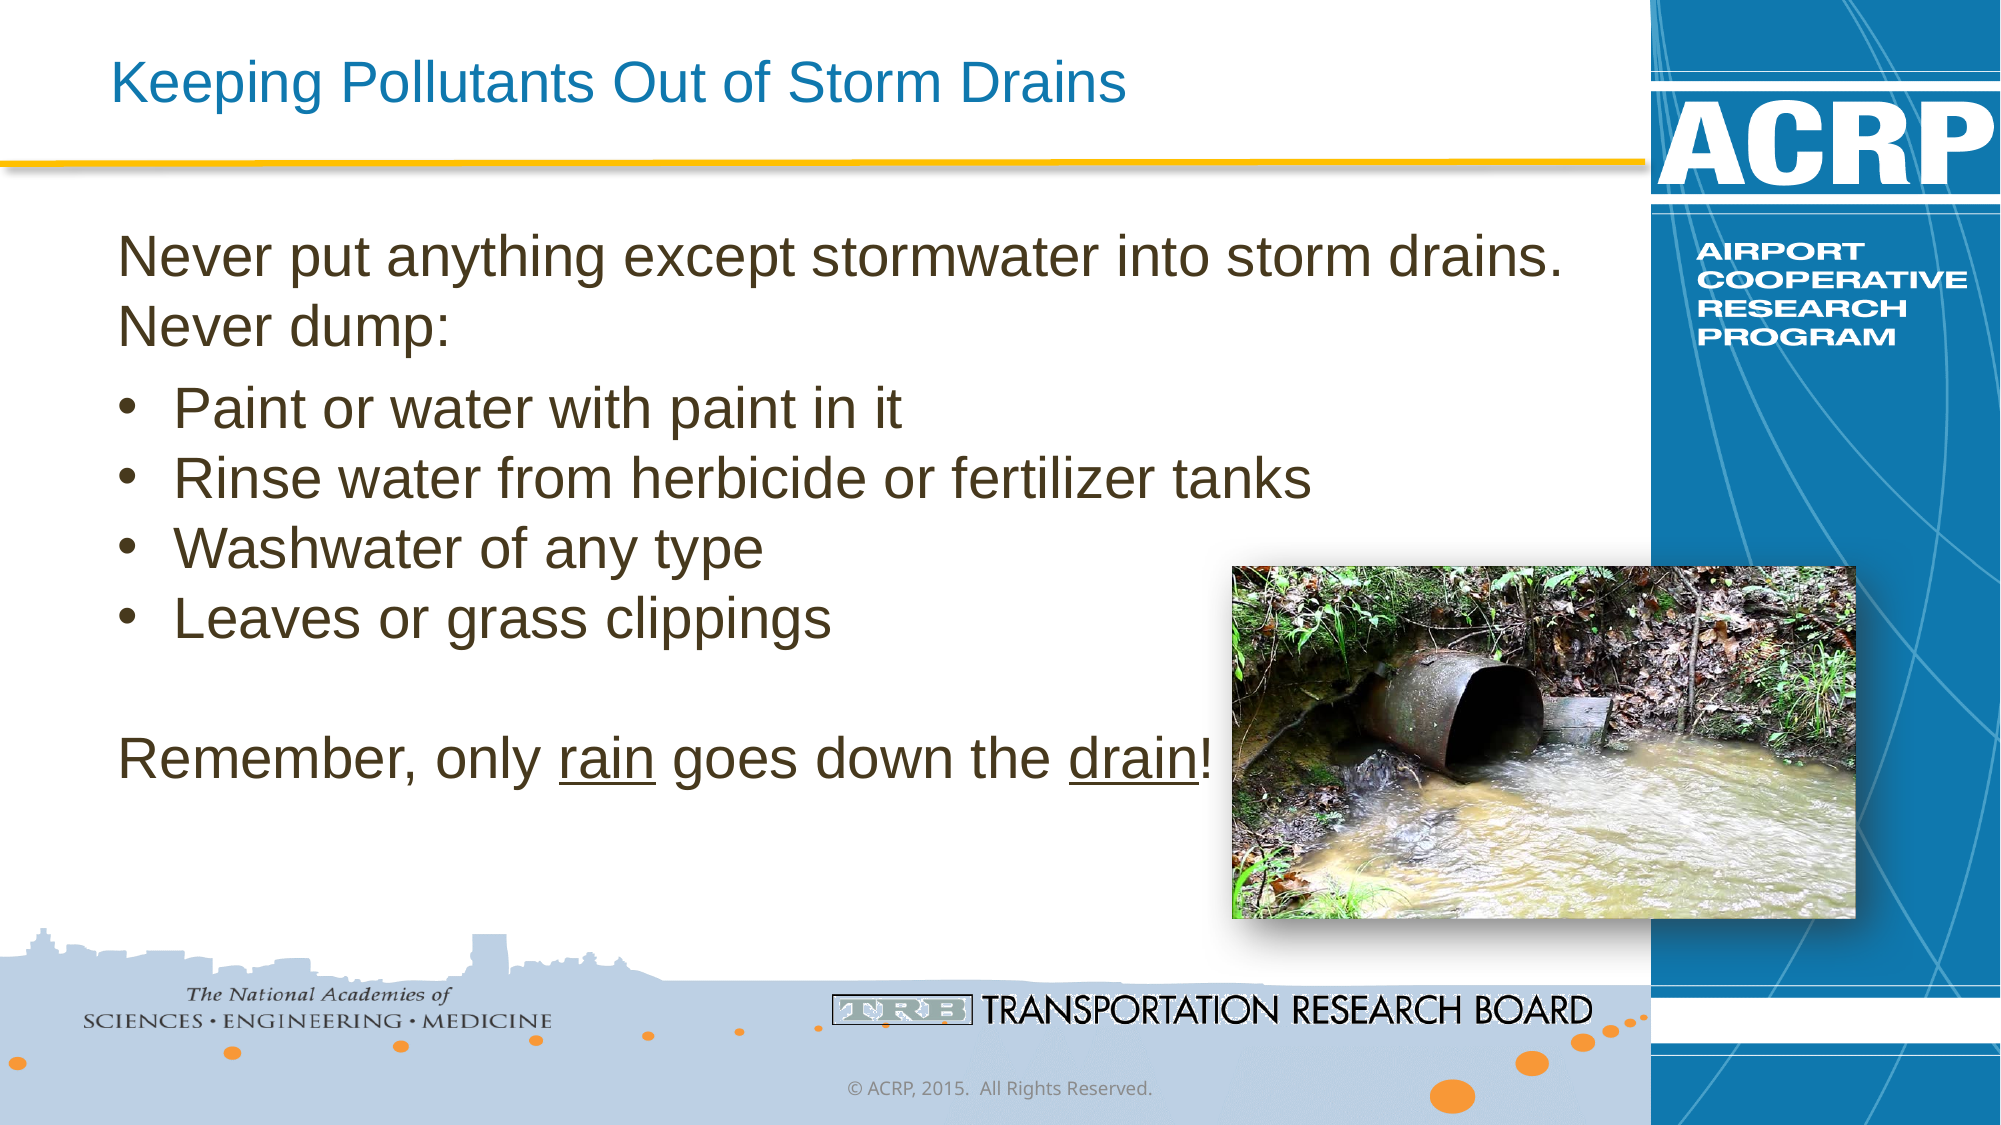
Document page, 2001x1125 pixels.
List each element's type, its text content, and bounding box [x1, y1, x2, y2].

title Keeping Pollutants Out of Storm Drains [94, 25, 1646, 123]
footer © ACRP, 2015. All Rights Reserved. [762, 1057, 1238, 1118]
list Never put anything except stormwater into storm drains. Never dump: Paint or water with paint in it Rinse water from herbicide or fertilizer tanks Washwater of any type Leaves or grass clippings Remember, only rain goes down the drain! [102, 210, 1646, 960]
picture [0, 0, 2001, 1125]
